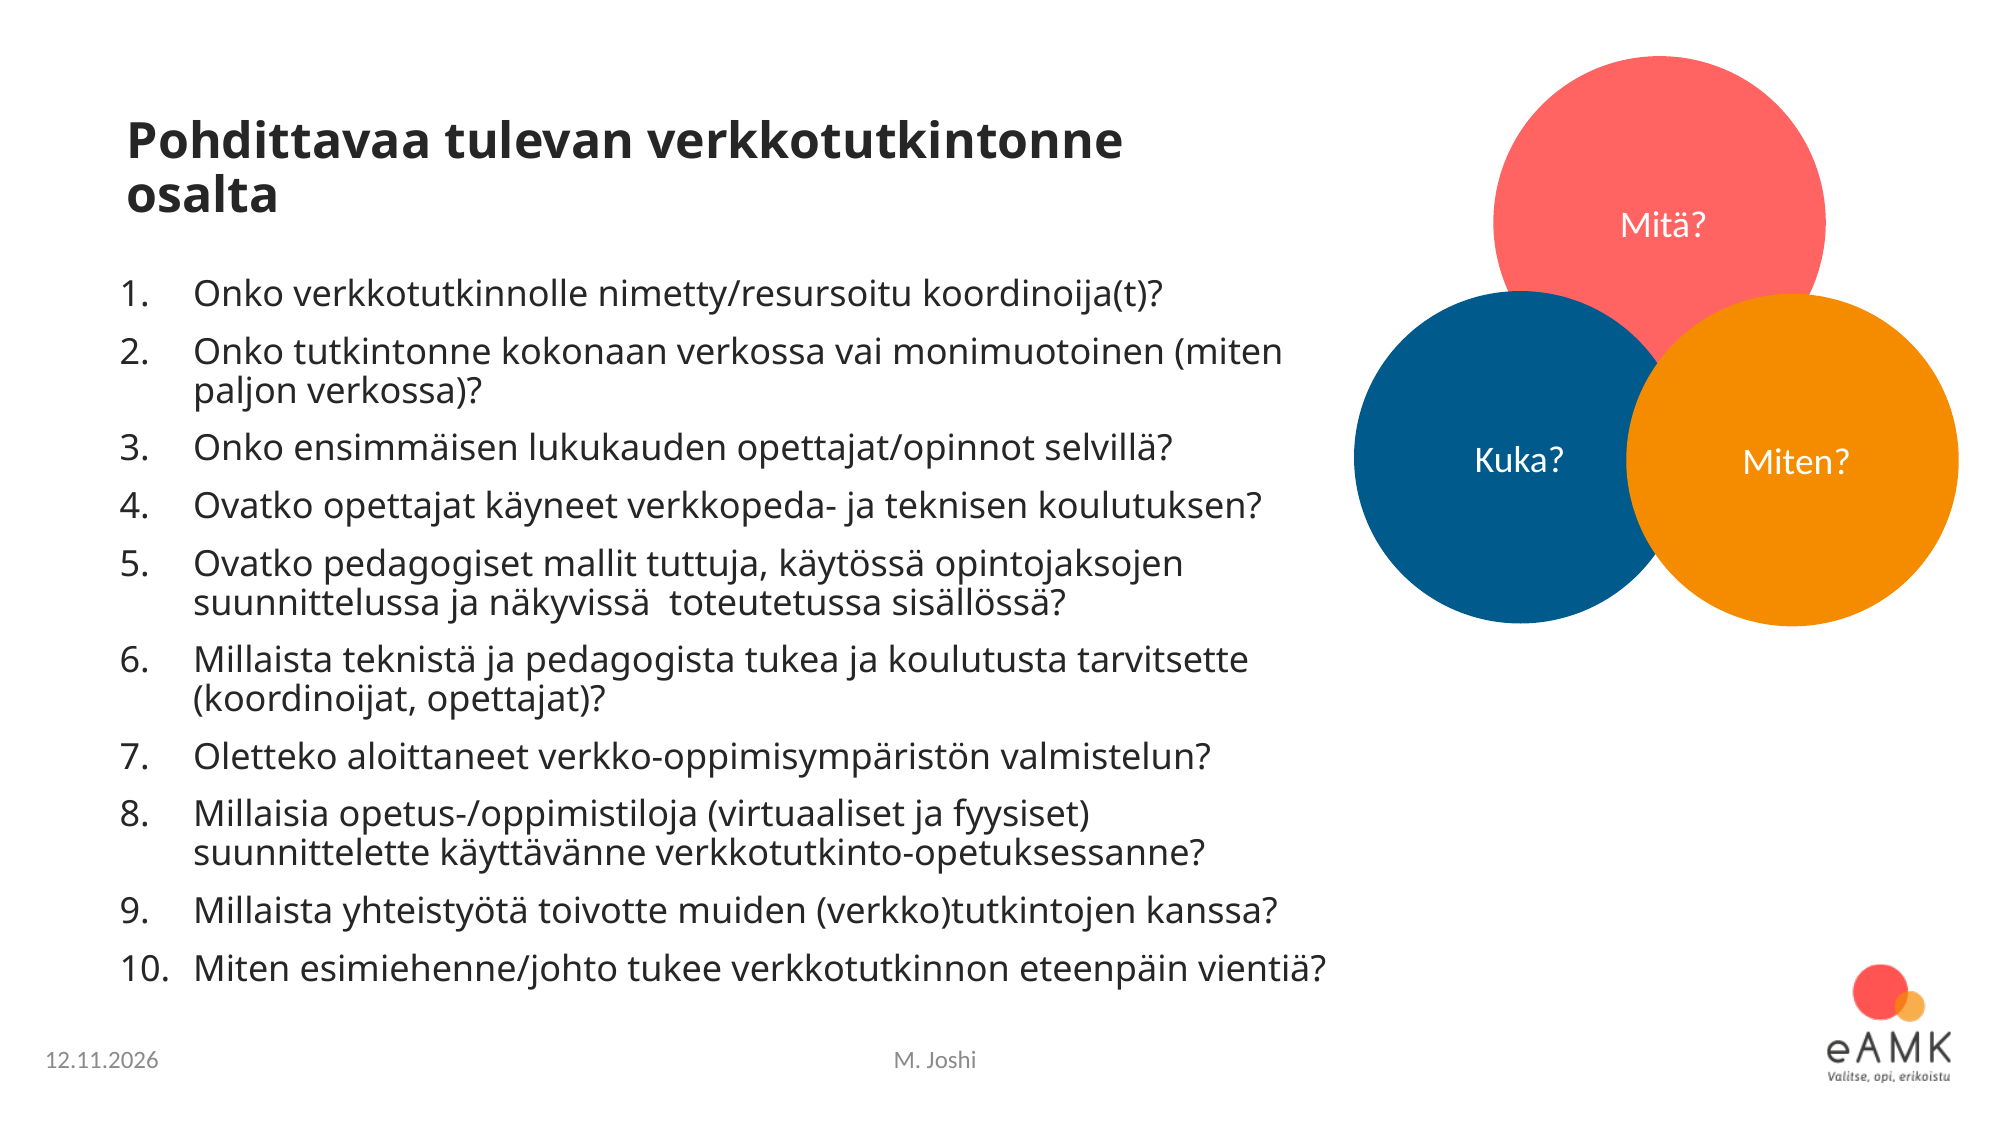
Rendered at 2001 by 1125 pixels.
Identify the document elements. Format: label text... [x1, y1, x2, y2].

footer M. Joshi [402, 1028, 1469, 1089]
list Onko verkkotutkinnolle nimetty/resursoitu koordinoija(t)? Onko tutkintonne kokonaan verkossa vai monimuotoinen (miten paljon verkossa)? Onko ensimmäisen lukukauden opettajat/opinnot selvillä? Ovatko opettajat käyneet verkkopeda- ja teknisen koulutuksen? Ovatko pedagogiset mallit tuttuja, käytössä opintojaksojen suunnittelussa ja näkyvissä toteutetussa sisällössä? Millaista teknistä ja pedagogista tukea ja koulutusta tarvitsette (koordinoijat, opettajat)? Oletteko aloittaneet verkko-oppimisympäristön valmistelun? Millaisia opetus-/oppimistiloja (virtuaaliset ja fyysiset) suunnittelette käyttävänne verkkotutkinto-opetuksessanne? Millaista yhteistyötä toivotte muiden (verkko)tutkintojen kanssa? Miten esimiehenne/johto tukee verkkotutkinnon eteenpäin vientiä? [104, 213, 1345, 1029]
text_box Miten? [1625, 292, 1960, 628]
title Pohdittavaa tulevan verkkotutkintonne osalta [111, 107, 1146, 213]
text_box Kuka? [1352, 289, 1657, 625]
picture [1815, 957, 1962, 1092]
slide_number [29, 1028, 402, 1089]
text_box Mitä? [1492, 55, 1827, 360]
